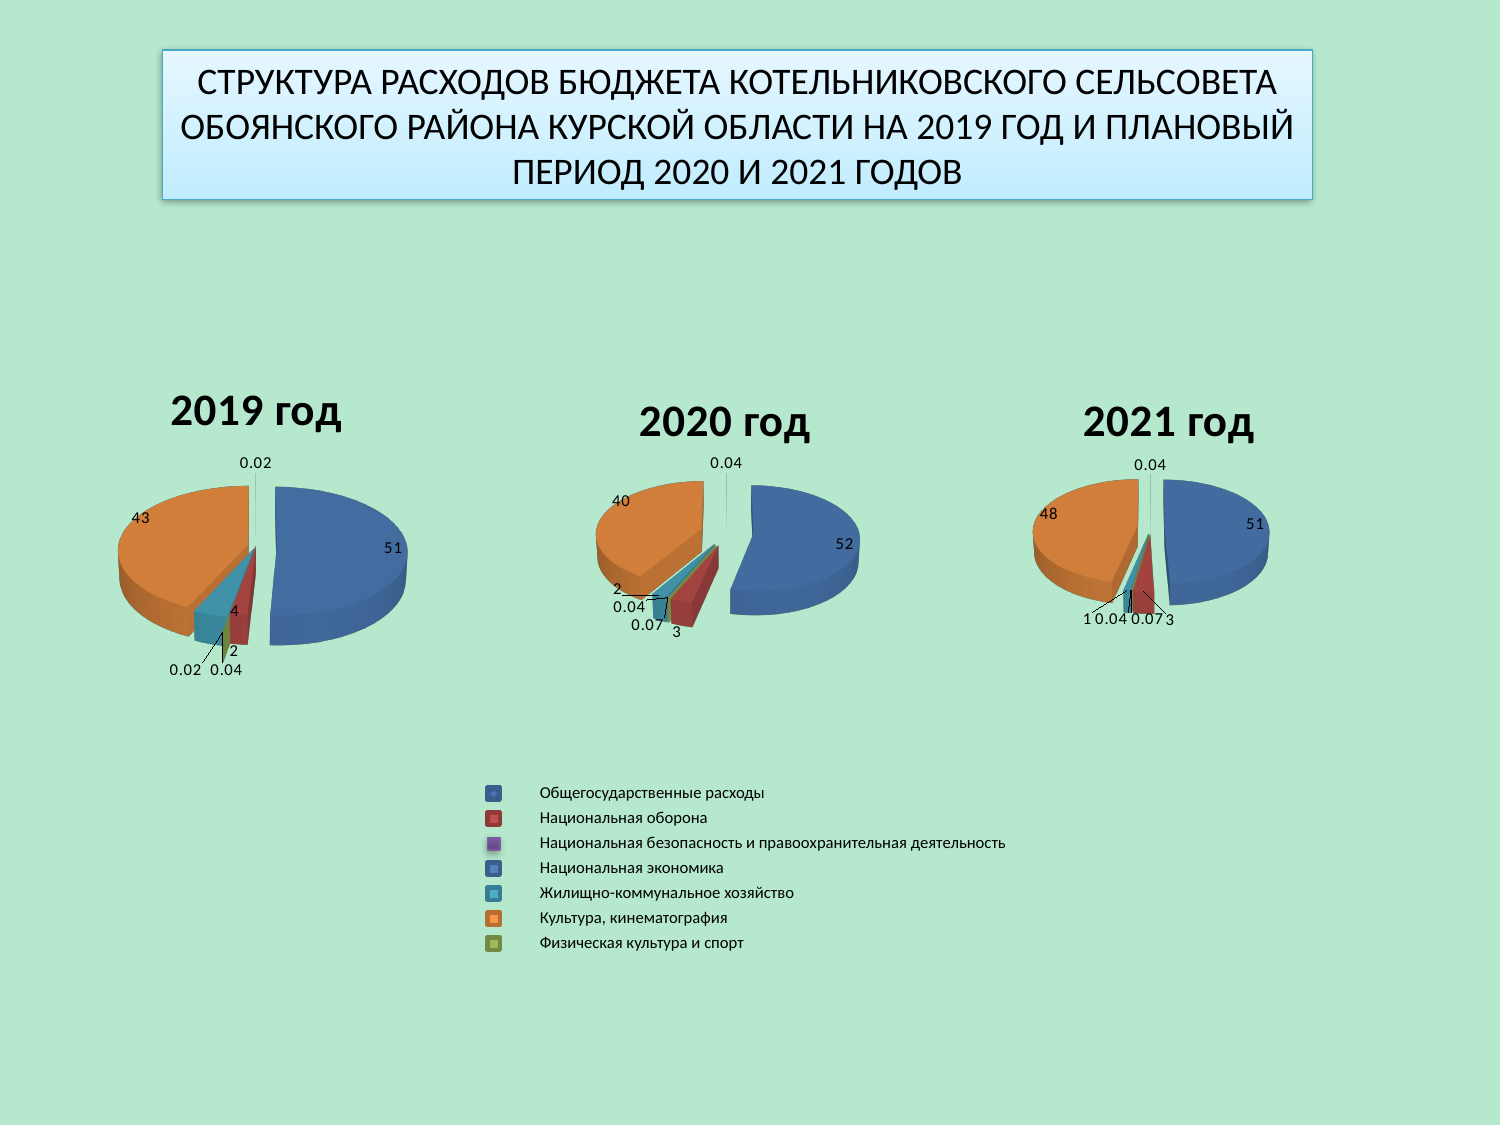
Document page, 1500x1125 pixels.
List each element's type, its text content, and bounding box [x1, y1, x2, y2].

chart [1012, 374, 1326, 663]
text_box Физическая культура и спорт [524, 924, 900, 960]
chart [62, 362, 451, 688]
text_box [485, 935, 502, 952]
text_box Общегосударственные расходы [525, 774, 925, 810]
text_box [485, 885, 502, 902]
text_box Жилищно-коммунальное хозяйство [524, 874, 988, 910]
text_box Национальная экономика [524, 849, 825, 885]
text_box [485, 785, 502, 802]
text_box [487, 837, 501, 851]
text_box Национальная безопасность и правоохранительная деятельность [525, 824, 1175, 860]
text_box [485, 810, 502, 827]
text_box [485, 860, 502, 877]
text_box [485, 910, 502, 927]
text_box СТРУКТУРА РАСХОДОВ БЮДЖЕТА КОТЕЛЬНИКОВСКОГО СЕЛЬСОВЕТА ОБОЯНСКОГО РАЙОНА КУРСКОЙ ОБЛАСТИ НА 2019 ГОД И ПЛАНОВЫЙ ПЕРИОД 2020 И 2021 ГОДОВ [162, 49, 1313, 200]
text_box Национальная оборона [524, 799, 813, 835]
chart [549, 374, 901, 651]
text_box Культура, кинематография [525, 899, 800, 924]
